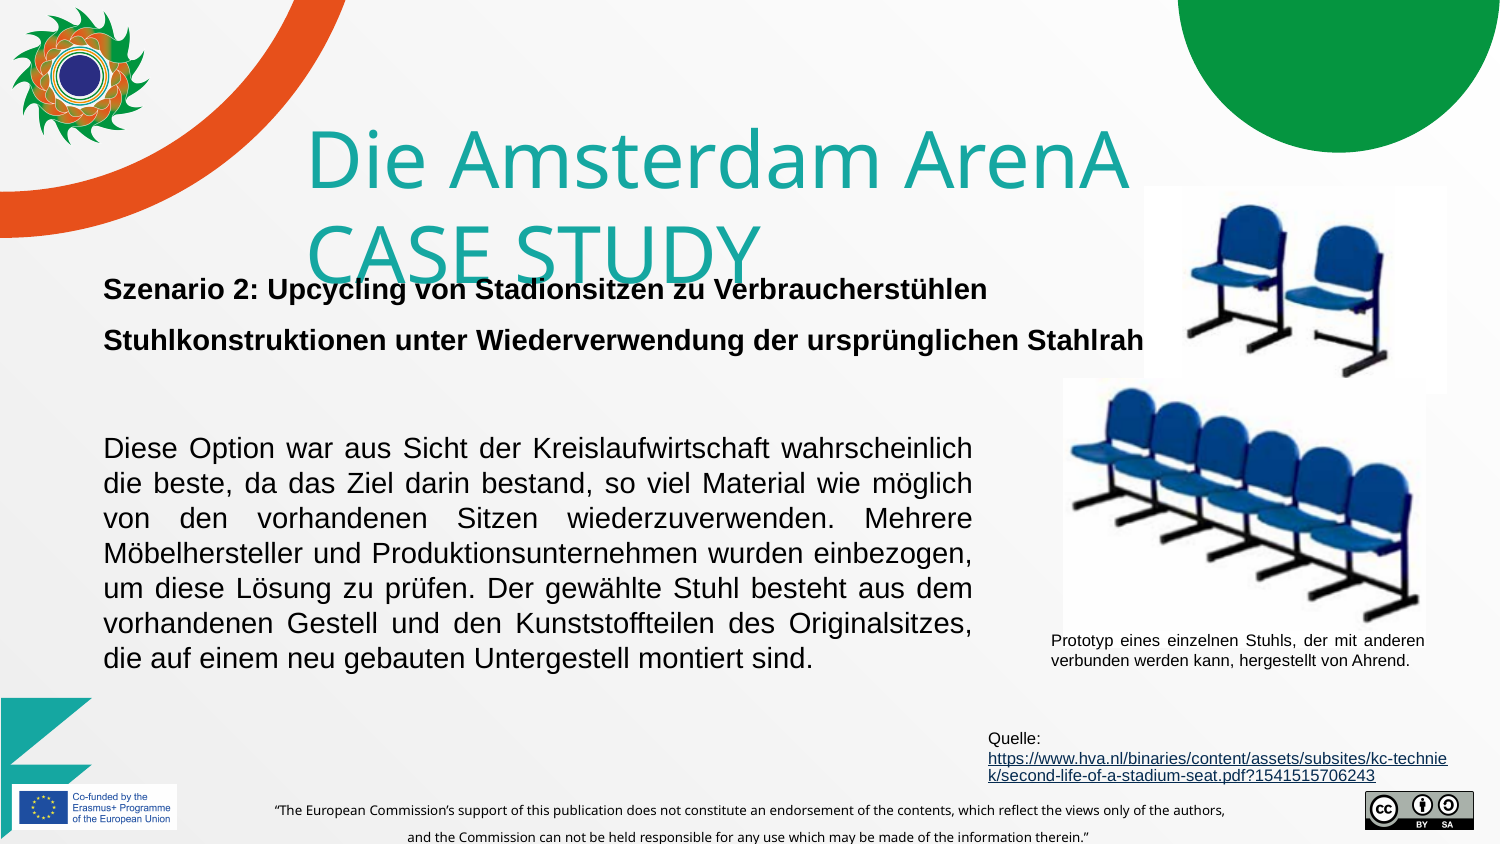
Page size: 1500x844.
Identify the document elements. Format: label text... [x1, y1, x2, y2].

text_box Prototyp eines einzelnen Stuhls, der mit anderen verbunden werden kann, hergestellt von Ahrend. [1036, 614, 1441, 681]
text_box Quelle: https://www.hva.nl/binaries/content/assets/subsites/kc-techniek/second-life-of-a-stadium-seat.pdf?1541515706243 [973, 712, 1471, 826]
picture [11, 6, 151, 147]
text_box Szenario 2: Upcycling von Stadionsitzen zu Verbraucherstühlen [88, 263, 1138, 313]
picture [11, 784, 177, 830]
text_box Stuhlkonstruktionen unter Wiederverwendung der ursprünglichen Stahlrahmen [88, 313, 1138, 364]
picture [1365, 791, 1474, 830]
picture [1063, 186, 1447, 648]
title Die Amsterdam ArenA CASE STUDY [290, 94, 1220, 194]
text_box Diese Option war aus Sicht der Kreislaufwirtschaft wahrscheinlich die beste, da das Ziel darin bestand, so viel Material wie möglich von den vorhandenen Sitzen wiederzuverwenden. Mehrere Möbelhersteller und Produktionsunternehmen wurden einbezogen, um diese Lösung zu prüfen. Der gewählte Stuhl besteht aus dem vorhandenen Gestell und den Kunststoffteilen des Originalsitzes, die auf einem neu gebauten Untergestell montiert sind. [88, 421, 989, 682]
